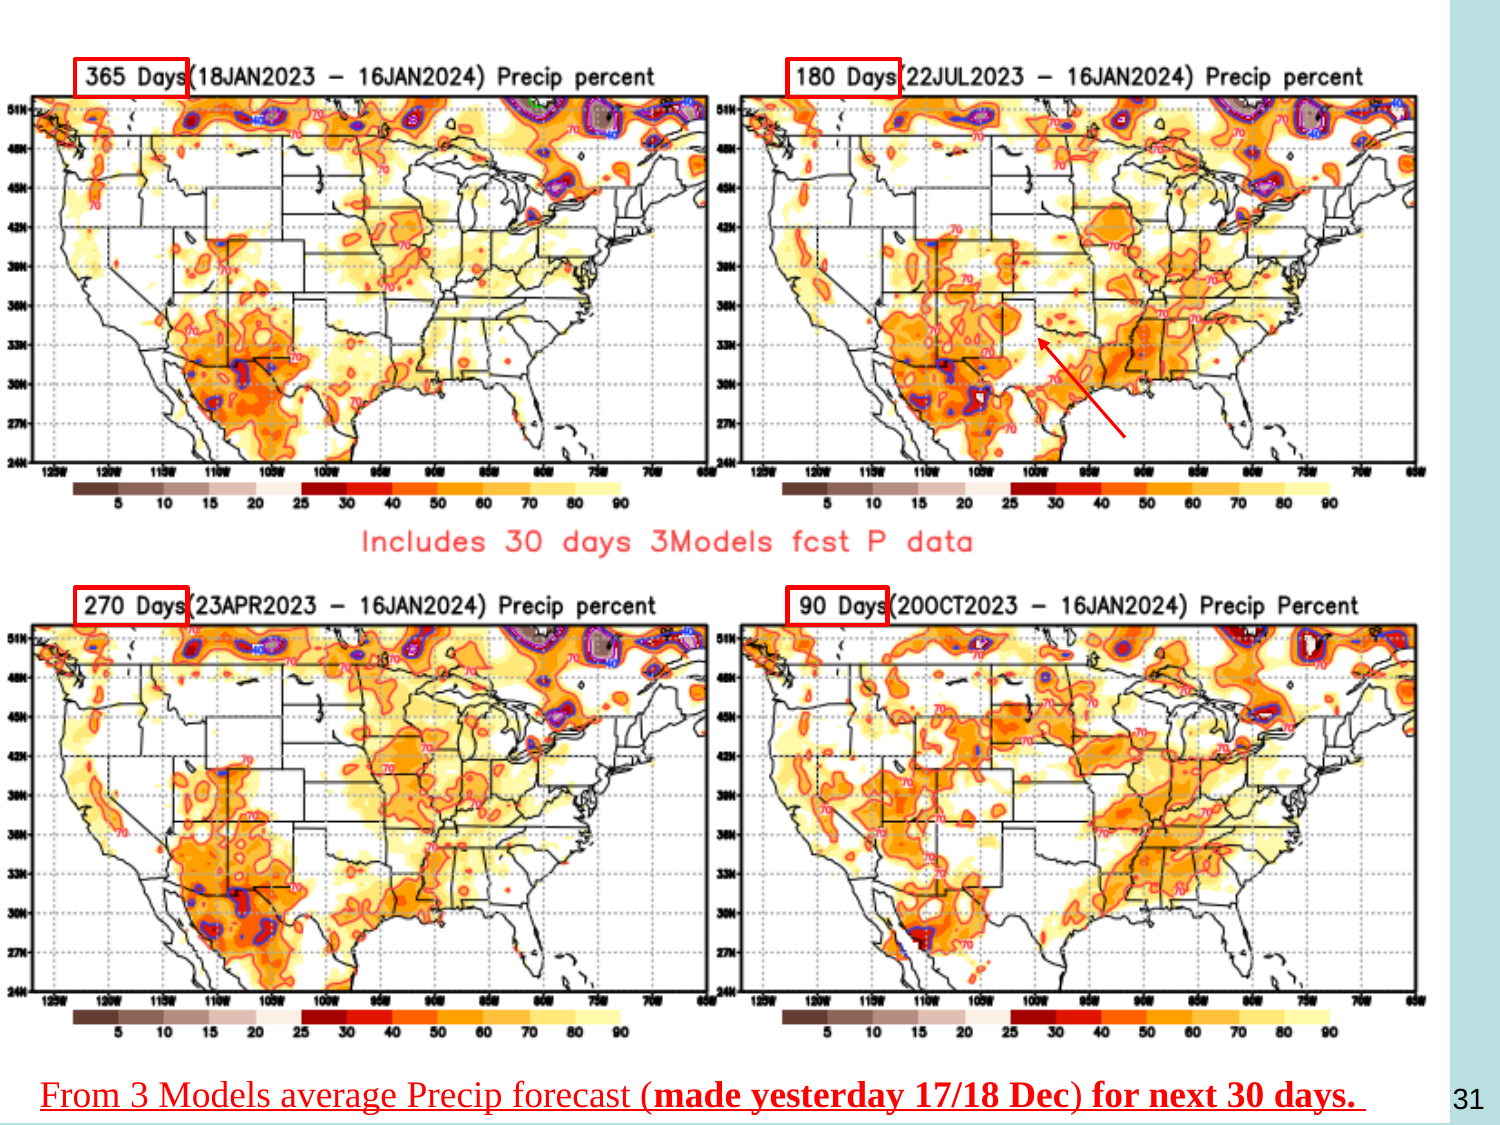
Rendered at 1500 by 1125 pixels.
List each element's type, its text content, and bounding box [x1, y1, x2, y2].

slide_number 31 [1453, 1072, 1500, 1124]
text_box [1037, 337, 1126, 438]
picture [0, 0, 1451, 1124]
